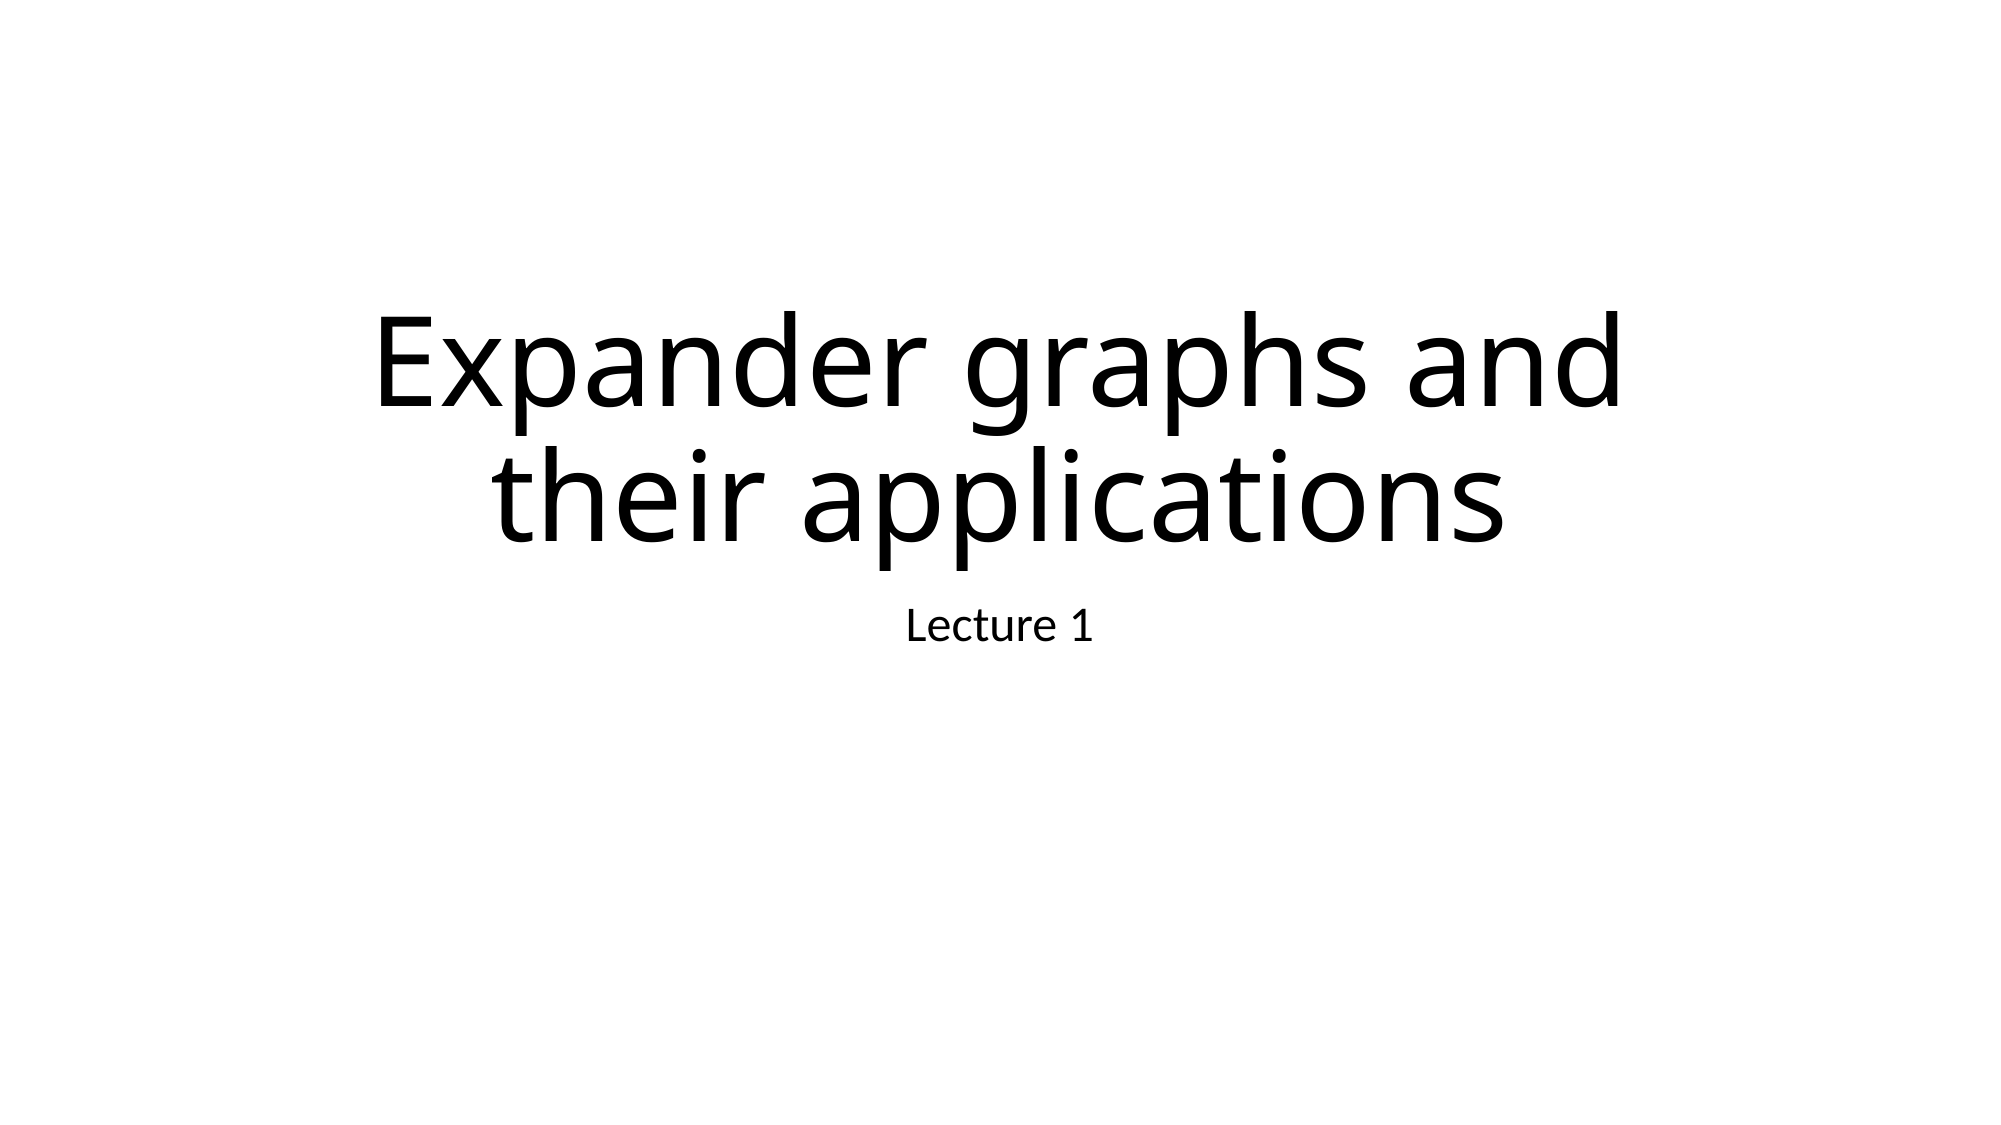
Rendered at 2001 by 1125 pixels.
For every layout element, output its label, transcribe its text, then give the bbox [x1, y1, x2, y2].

title Expander graphs and their applications [249, 184, 1750, 576]
subtitle Lecture 1 [249, 590, 1750, 863]
